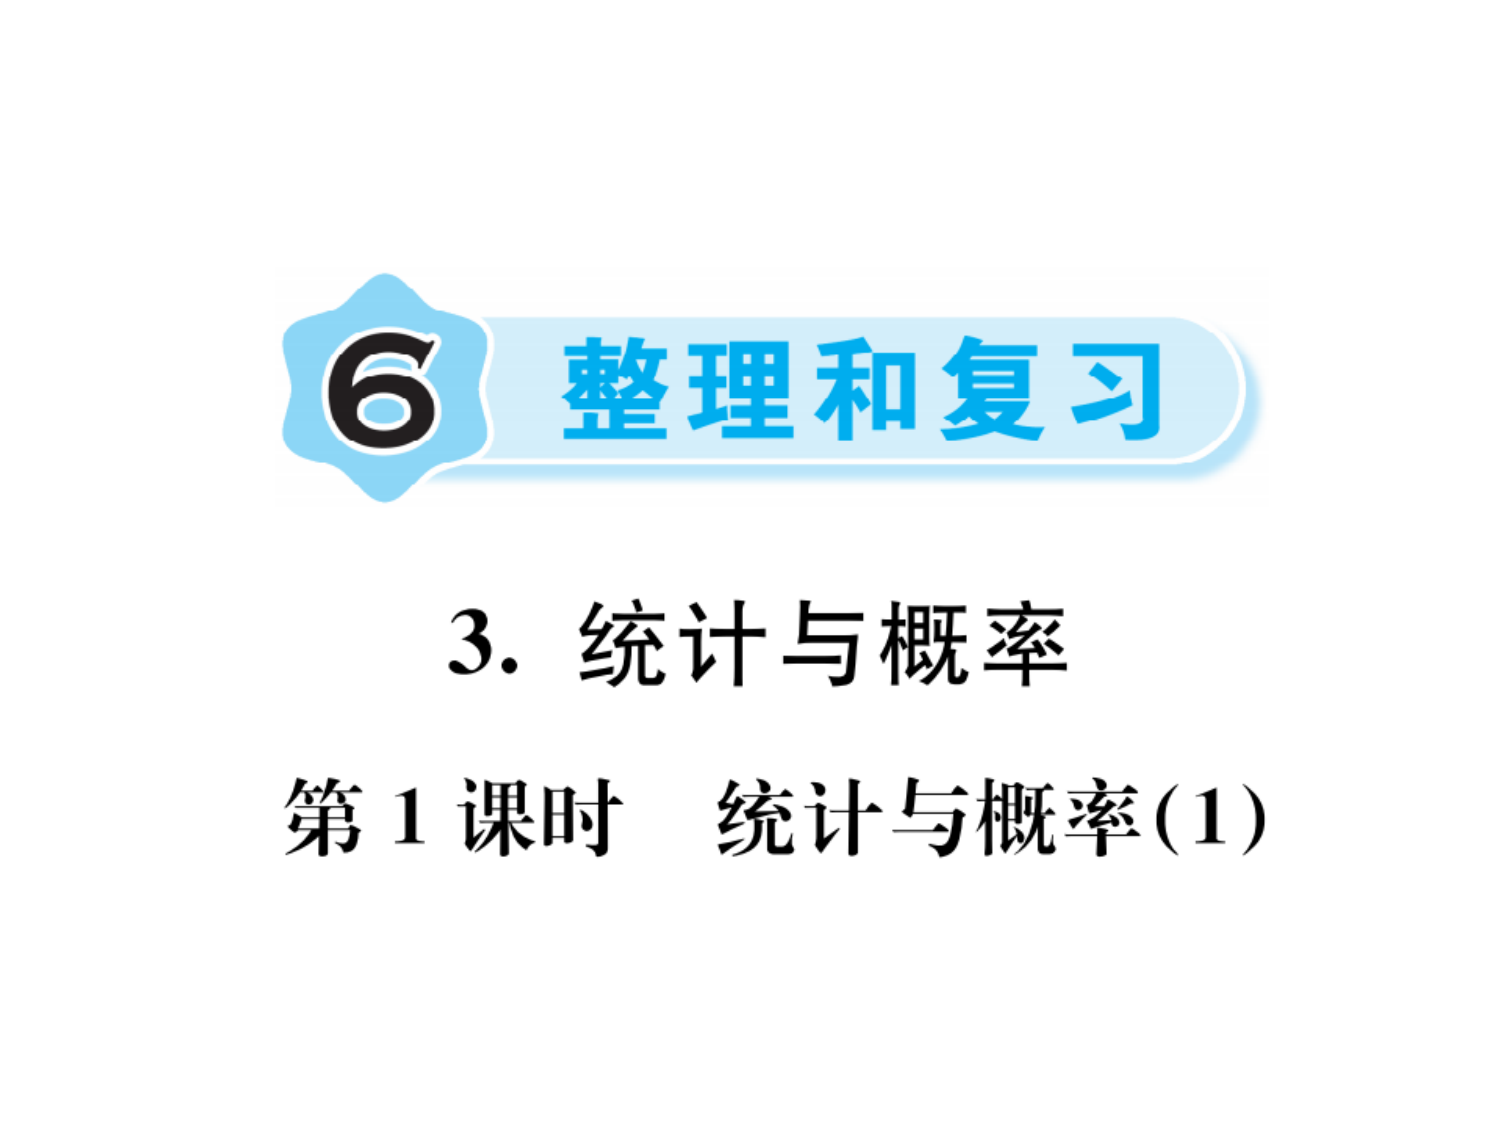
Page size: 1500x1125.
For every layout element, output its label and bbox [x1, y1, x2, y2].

picture [422, 574, 1078, 716]
picture [253, 759, 1271, 860]
picture [265, 267, 1279, 513]
